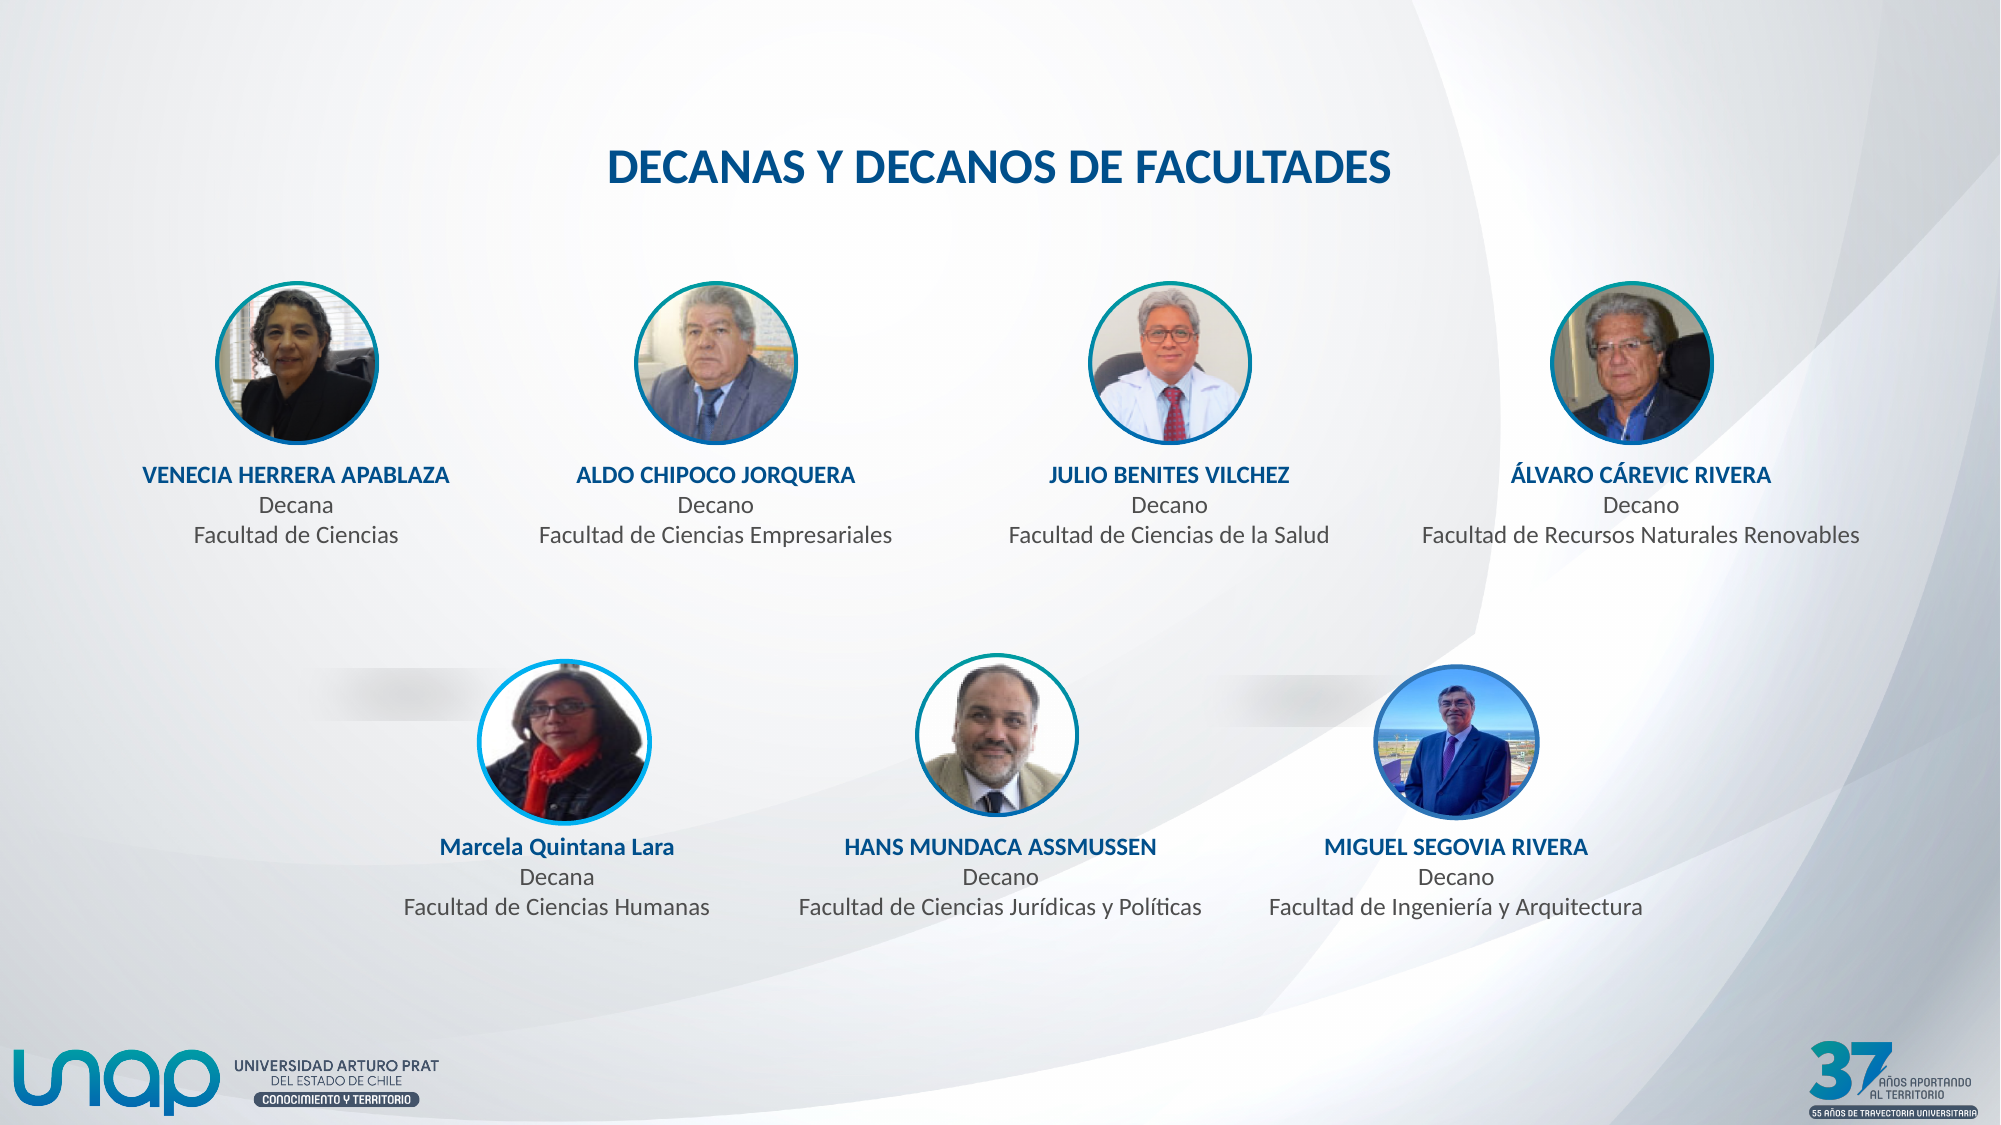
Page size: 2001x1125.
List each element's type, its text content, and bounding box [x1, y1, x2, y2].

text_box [992, 274, 1347, 558]
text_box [1405, 274, 1878, 558]
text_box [782, 646, 1220, 930]
text_box MIGUEL SEGOVIA RIVERA Decano Facultad de Ingeniería y Arquitectura [1254, 823, 1659, 928]
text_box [125, 274, 468, 558]
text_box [522, 274, 910, 558]
text_box DECANAS Y DECANOS DE FACULTADES [592, 125, 1408, 201]
text_box Marcela Quintana Lara Decana Facultad de Ciencias Humanas [388, 823, 726, 928]
picture [0, 0, 2001, 1125]
